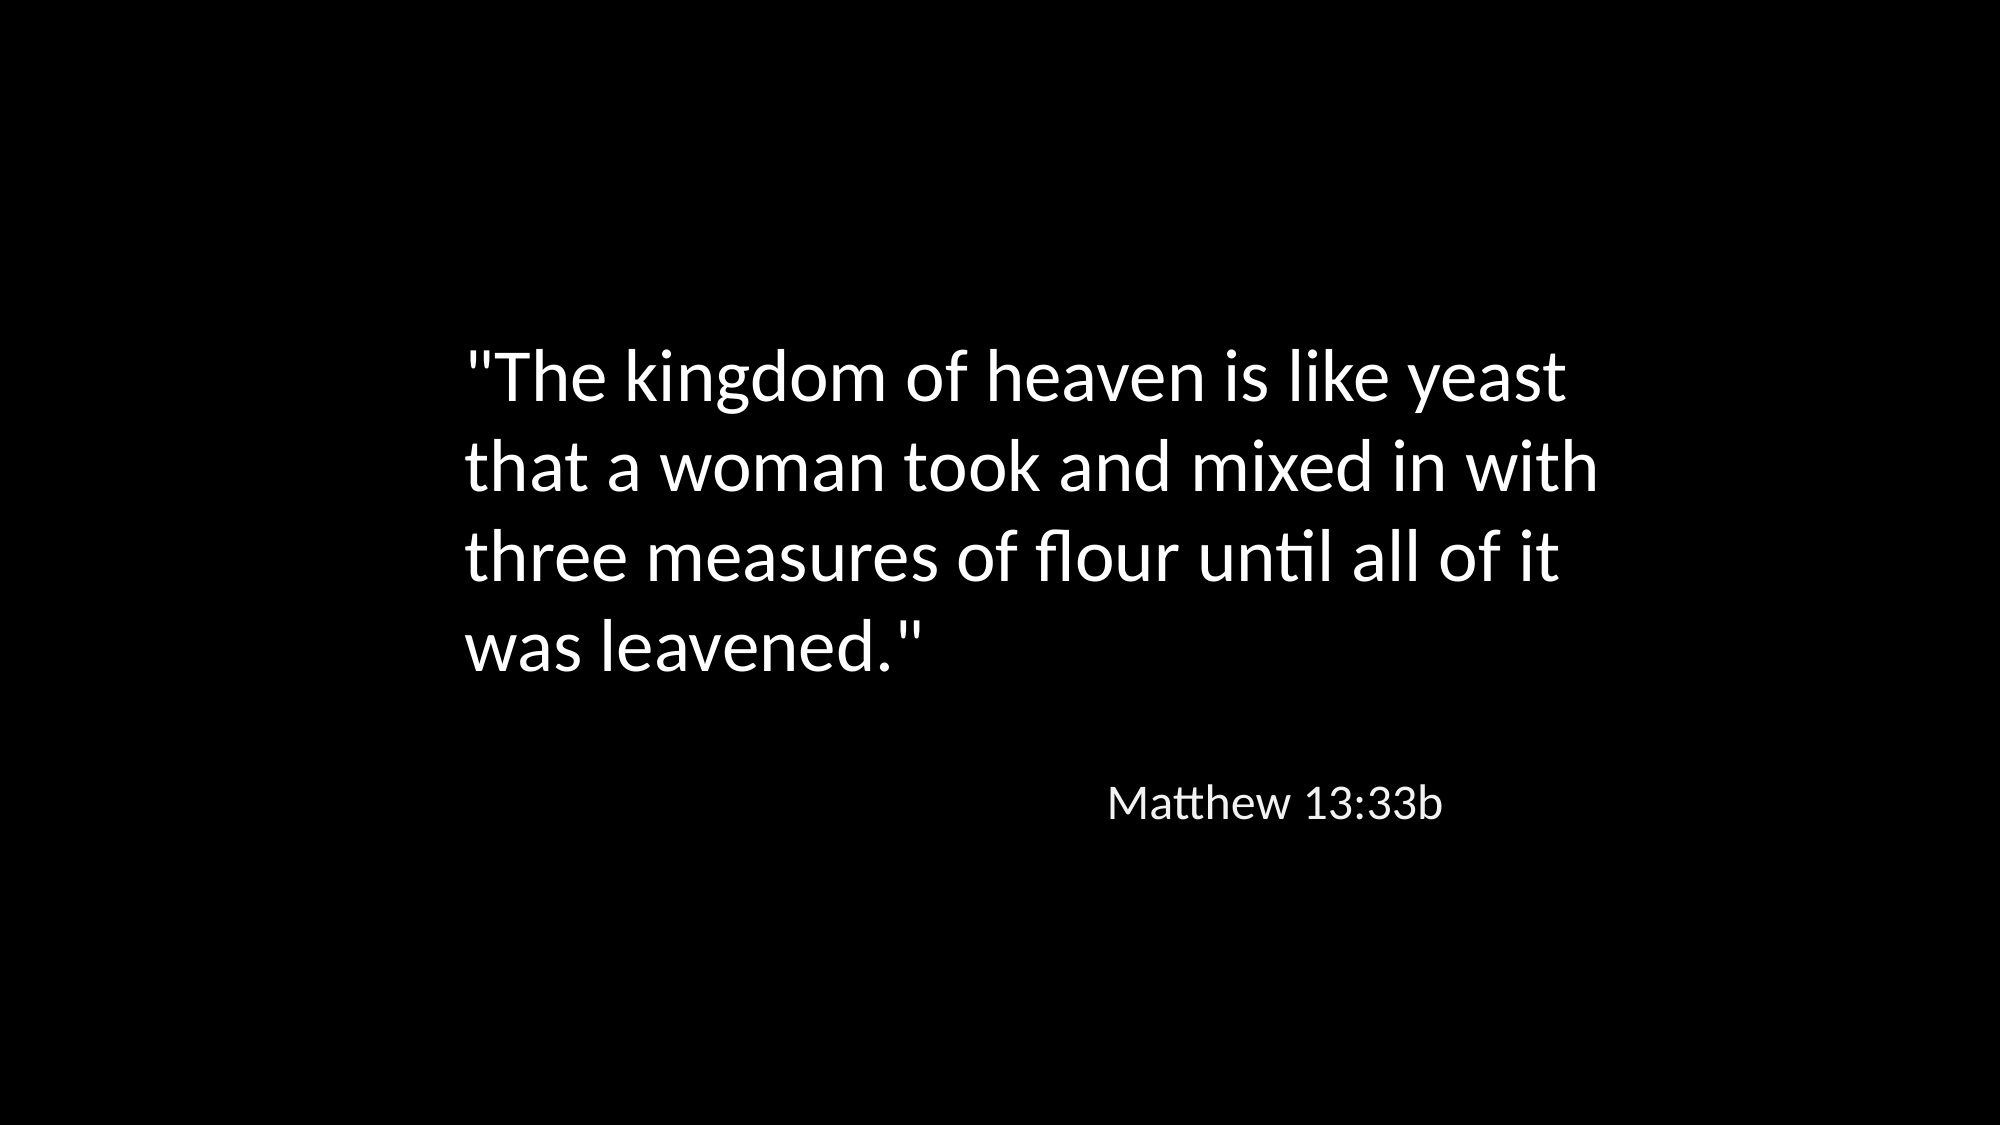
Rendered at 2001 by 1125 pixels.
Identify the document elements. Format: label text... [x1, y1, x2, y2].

text_box "The kingdom of heaven is like yeast that a woman took and mixed in with three measures of flour until all of it was leavened." [450, 318, 1675, 694]
text_box Matthew 13:33b [999, 762, 1550, 838]
